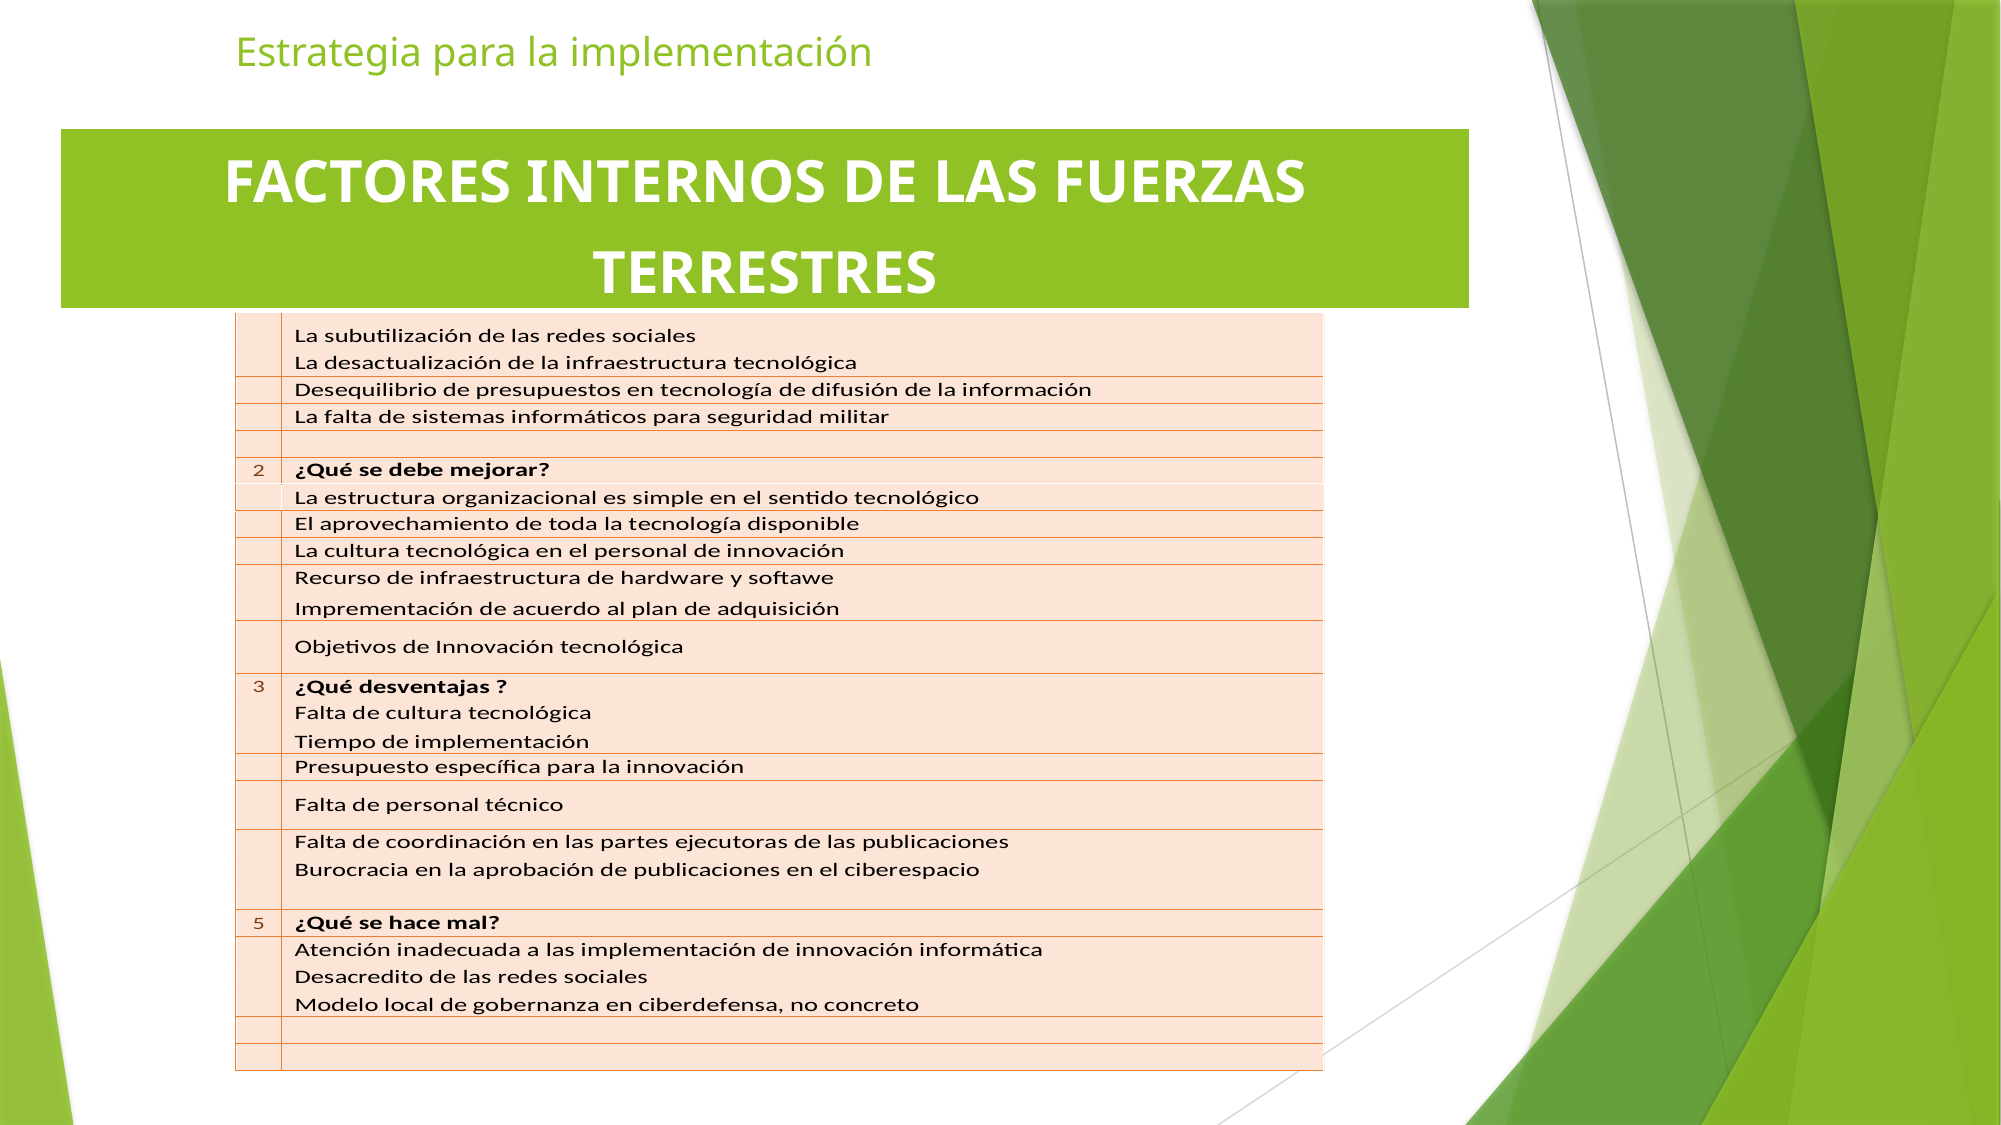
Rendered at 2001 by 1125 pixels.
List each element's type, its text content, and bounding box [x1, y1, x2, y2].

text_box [234, 221, 1325, 1117]
title Estrategia para la implementación [220, 18, 1631, 130]
table_header FACTORES INTERNOS DE LAS FUERZAS TERRESTRES [61, 129, 1469, 308]
